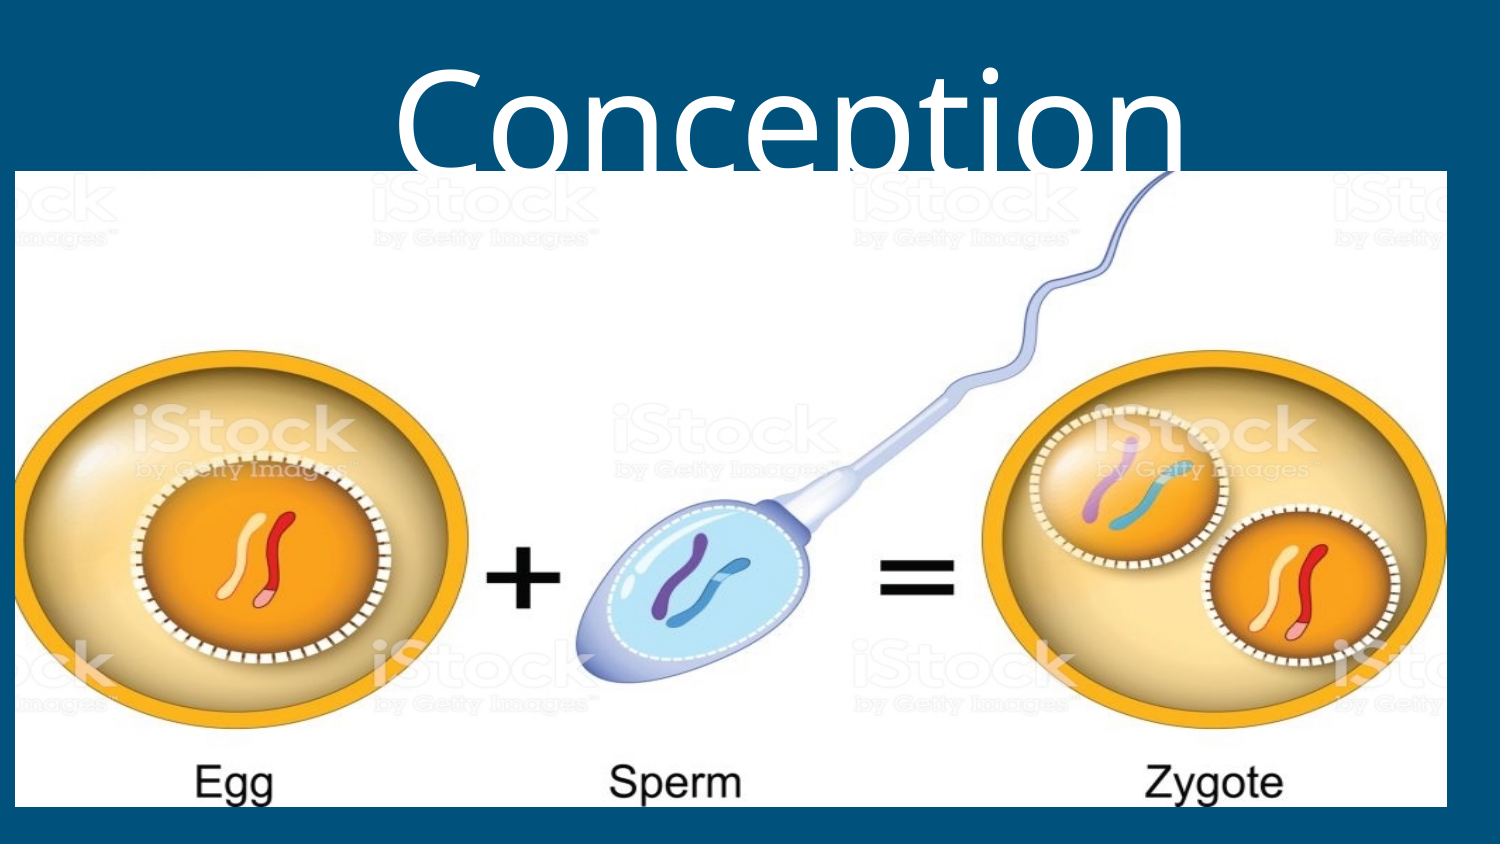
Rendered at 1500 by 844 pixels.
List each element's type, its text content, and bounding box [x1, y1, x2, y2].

list Conception [63, 0, 1437, 170]
picture [16, 171, 1446, 806]
